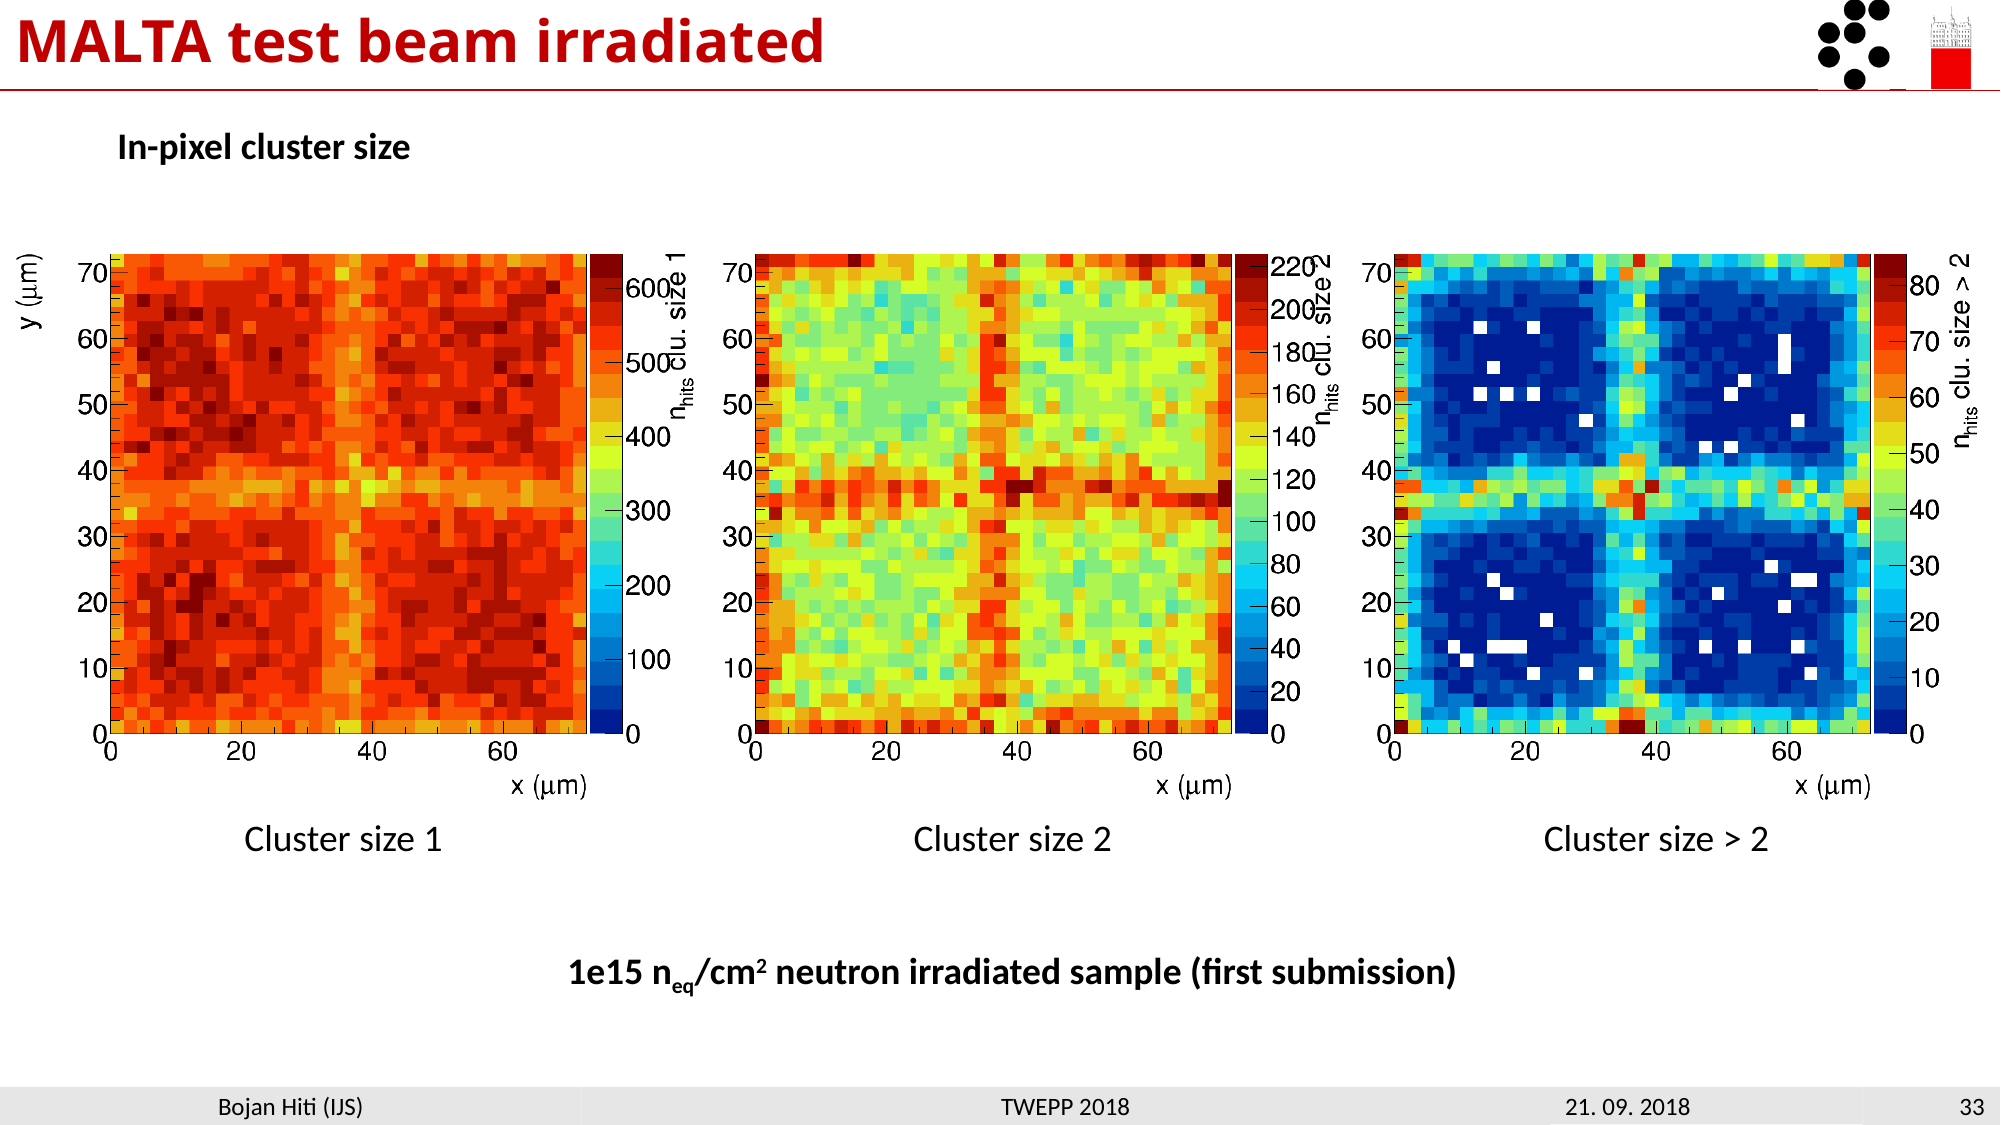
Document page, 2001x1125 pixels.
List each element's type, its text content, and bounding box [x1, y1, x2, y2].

footer TWEPP 2018 [581, 1086, 1550, 1125]
title MALTA test beam irradiated [0, 0, 1725, 87]
picture [1906, 0, 2000, 90]
slide_number 33 [1862, 1086, 2000, 1125]
text_box Cluster size > 2 [1529, 823, 1785, 867]
text_box Cluster size 1 [229, 823, 458, 867]
picture [1818, 0, 1890, 90]
text_box In-pixel cluster size [102, 115, 427, 175]
slide_number 21. 09. 2018 [1550, 1086, 1862, 1125]
picture [4, 224, 1359, 823]
text_box 1e15 neq/cm2 neutron irradiated sample (first submission) [552, 939, 1474, 1006]
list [1359, 224, 1998, 823]
text_box Cluster size 2 [898, 823, 1127, 867]
